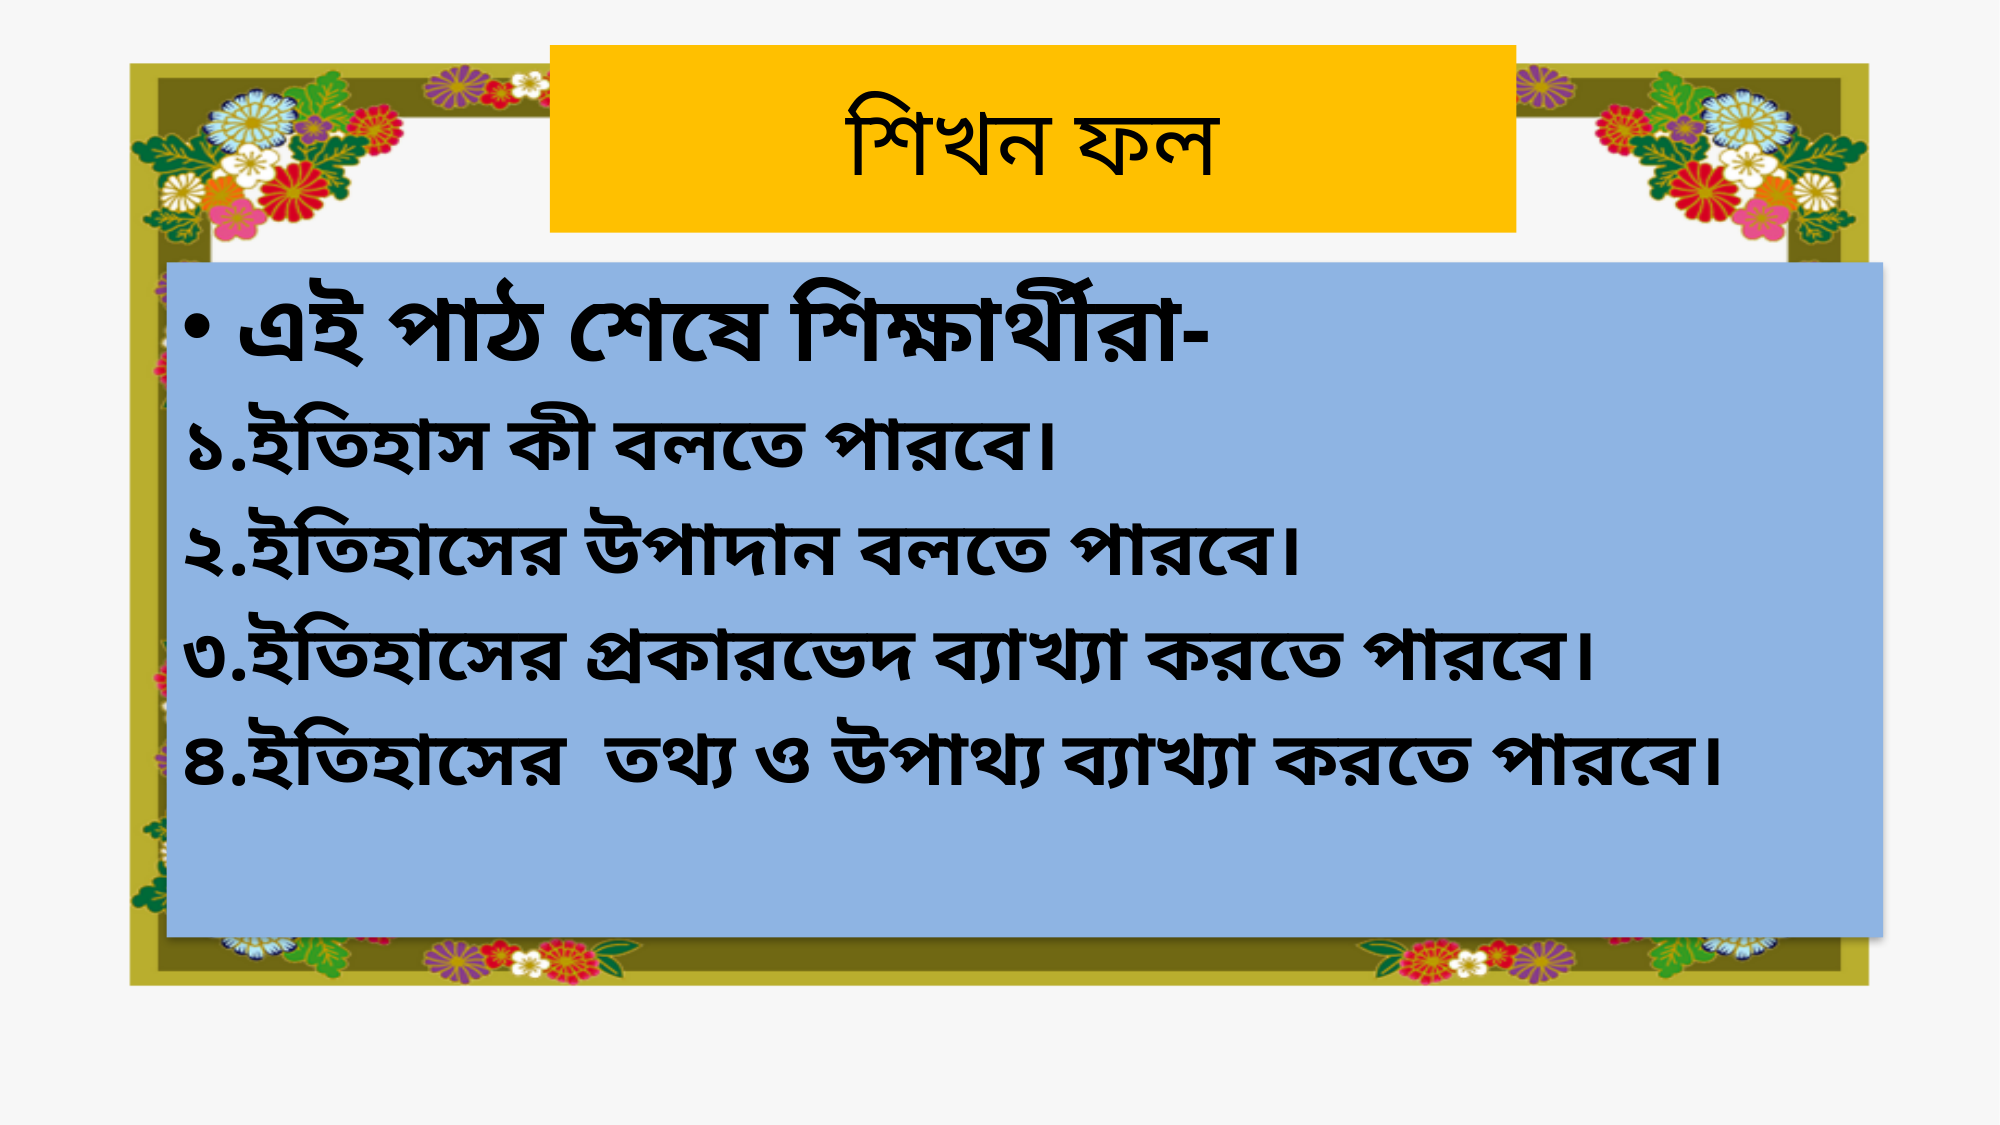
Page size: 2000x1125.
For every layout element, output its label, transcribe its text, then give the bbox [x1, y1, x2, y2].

title শিখন ফল [549, 45, 1517, 233]
list এই পাঠ শেষে শিক্ষার্থীরা- ১.ইতিহাস কী বলতে পারবে। ২.ইতিহাসের উপাদান বলতে পারবে। ৩.ইতিহাসের প্রকারভেদ ব্যাখ্যা করতে পারবে। ৪.ইতিহাসের তথ্য ও উপাথ্য ব্যাখ্যা করতে পারবে। [166, 262, 1884, 938]
picture [0, 0, 2000, 1125]
